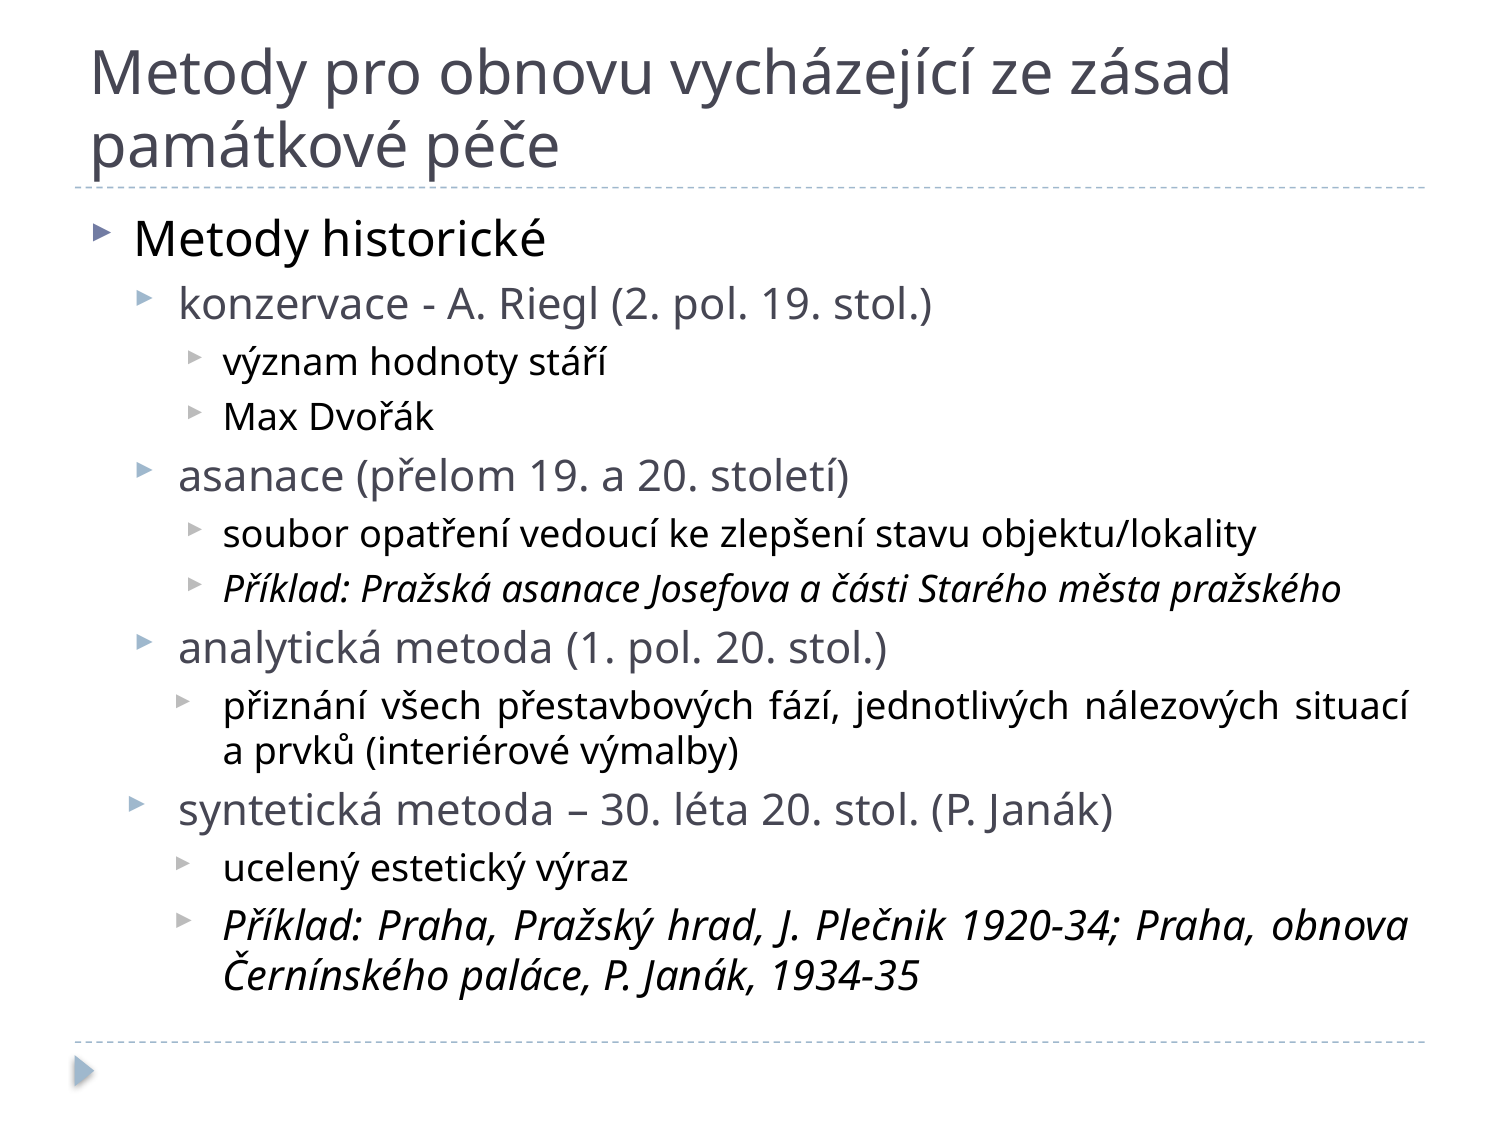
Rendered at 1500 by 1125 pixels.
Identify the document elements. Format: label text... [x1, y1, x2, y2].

list Metody historické konzervace - A. Riegl (2. pol. 19. stol.) význam hodnoty stáří Max Dvořák asanace (přelom 19. a 20. století) soubor opatření vedoucí ke zlepšení stavu objektu/lokality Příklad: Pražská asanace Josefova a části Starého města pražského analytická metoda (1. pol. 20. stol.) přiznání všech přestavbových fází, jednotlivých nálezových situací a prvků (interiérové výmalby) syntetická metoda – 30. léta 20. stol. (P. Janák) ucelený estetický výraz Příklad: Praha, Pražský hrad, J. Plečnik 1920-34; Praha, obnova Černínského paláce, P. Janák, 1934-35 [75, 200, 1425, 1010]
title Metody pro obnovu vycházející ze zásad památkové péče [75, 24, 1425, 188]
